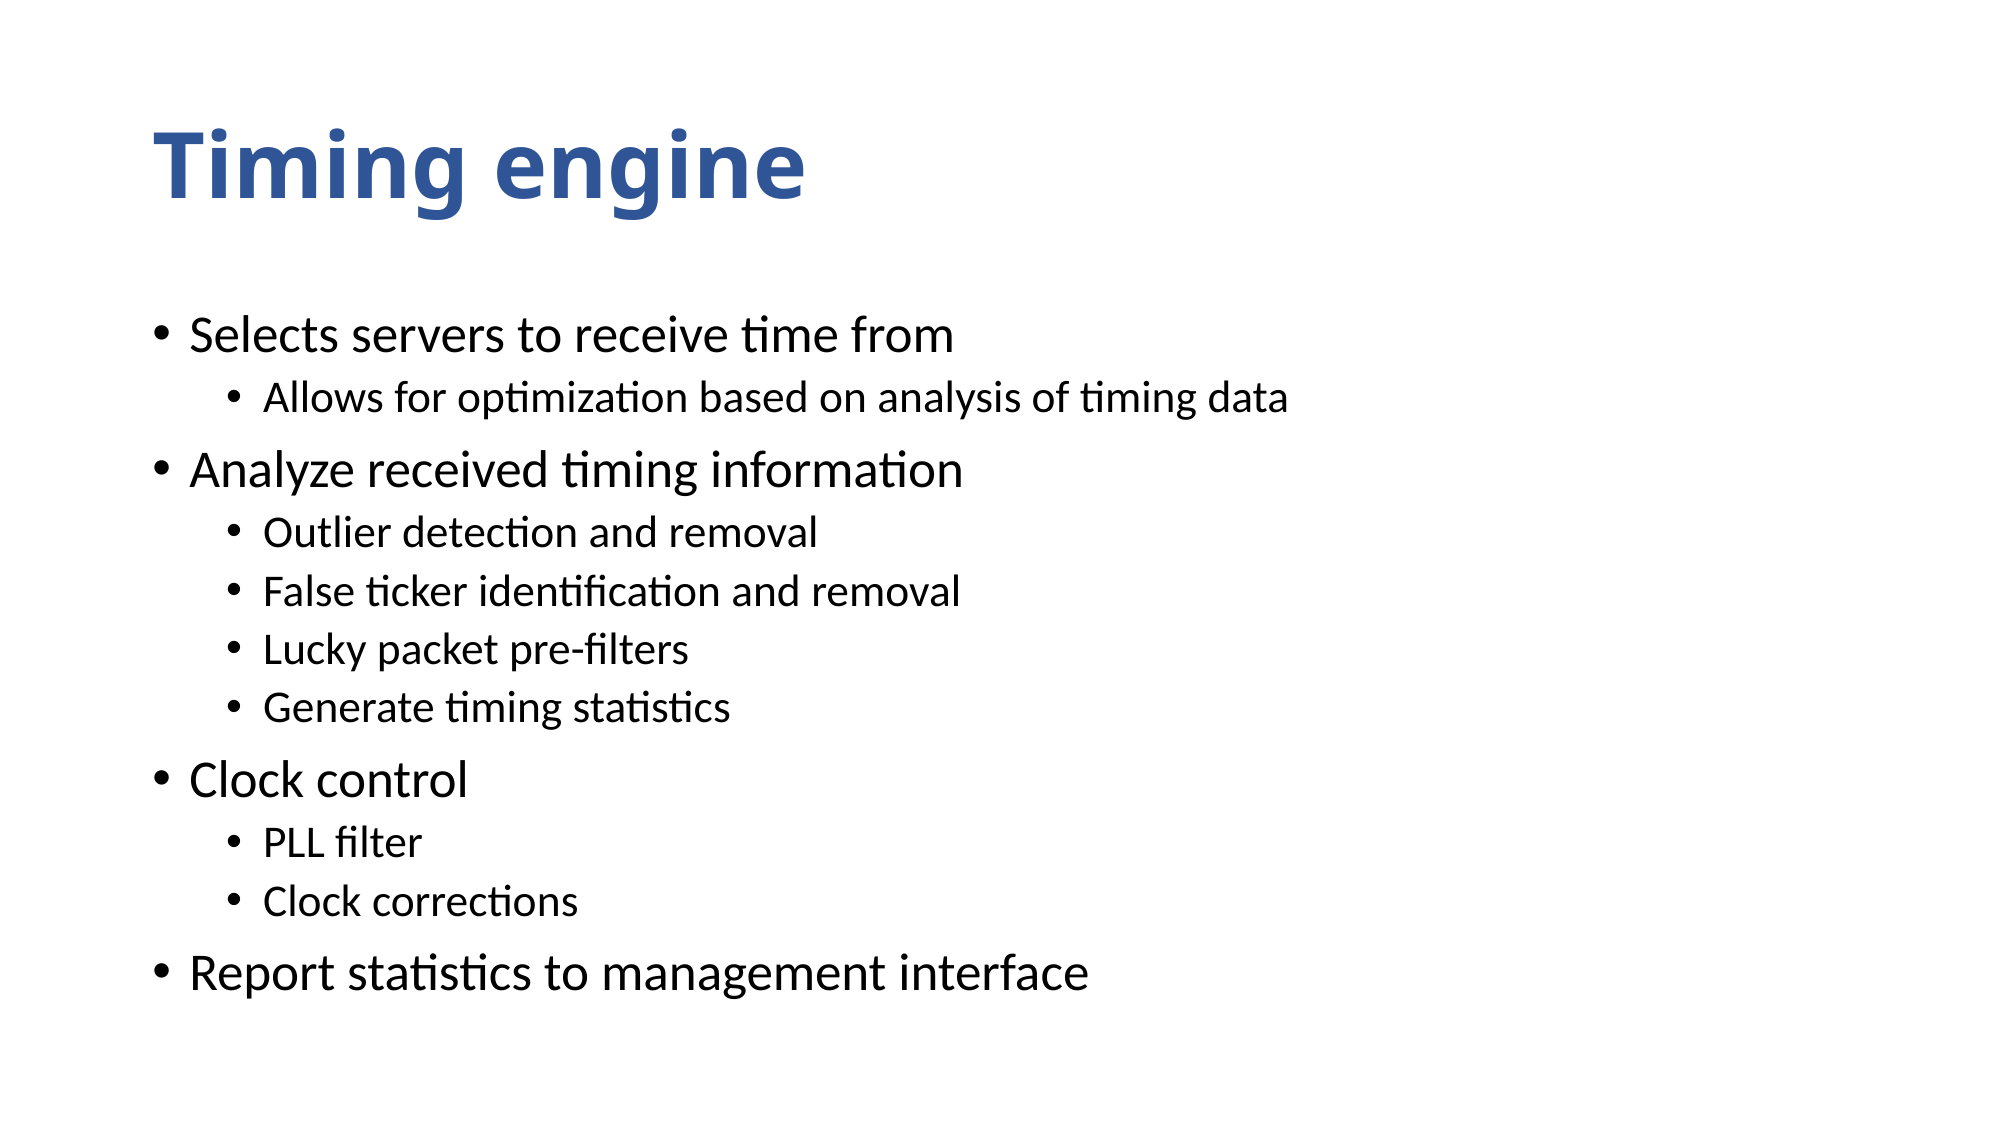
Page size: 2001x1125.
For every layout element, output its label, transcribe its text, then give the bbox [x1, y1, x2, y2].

title Timing engine [137, 59, 1863, 278]
list Selects servers to receive time from Allows for optimization based on analysis of timing data Analyze received timing information Outlier detection and removal False ticker identification and removal Lucky packet pre-filters Generate timing statistics Clock control PLL filter Clock corrections Report statistics to management interface [137, 299, 1863, 1014]
